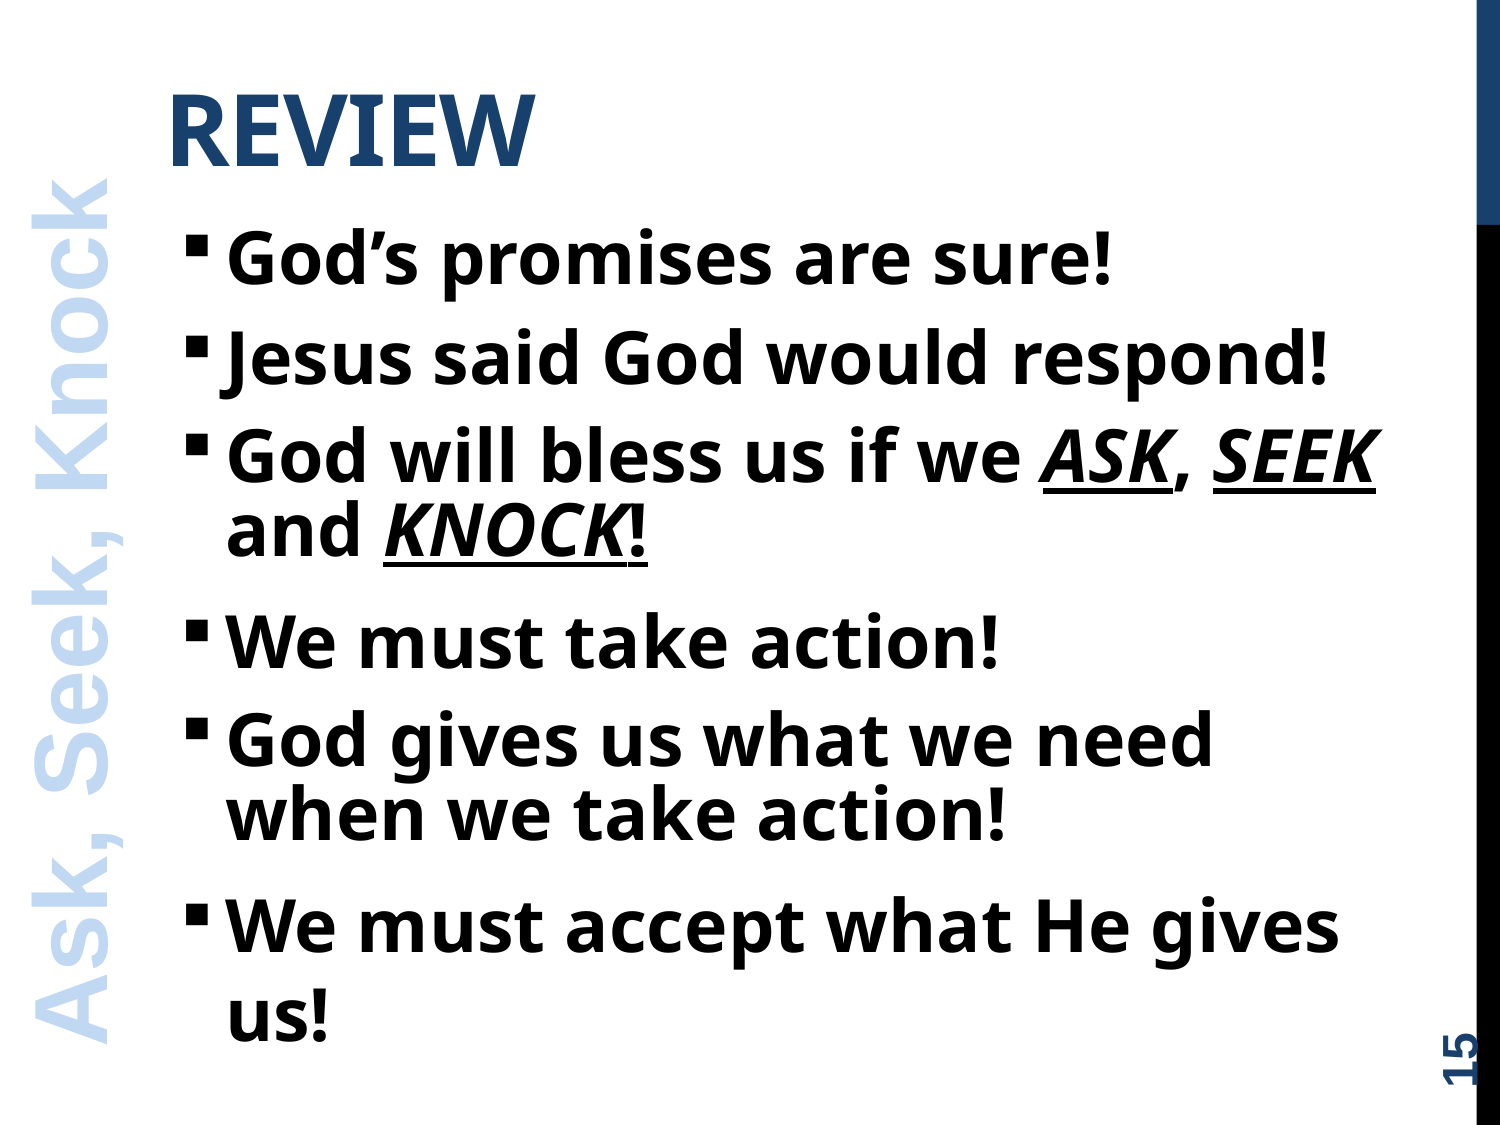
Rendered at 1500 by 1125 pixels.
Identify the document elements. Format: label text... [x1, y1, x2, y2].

title review [149, 59, 674, 172]
text_box Ask, Seek, Knock [0, 133, 136, 1063]
slide_number 15 [1427, 887, 1488, 1104]
list God’s promises are sure! Jesus said God would respond! God will bless us if we ASK, SEEK and KNOCK! We must take action! God gives us what we need when we take action! We must accept what He gives us! [151, 203, 1414, 1066]
